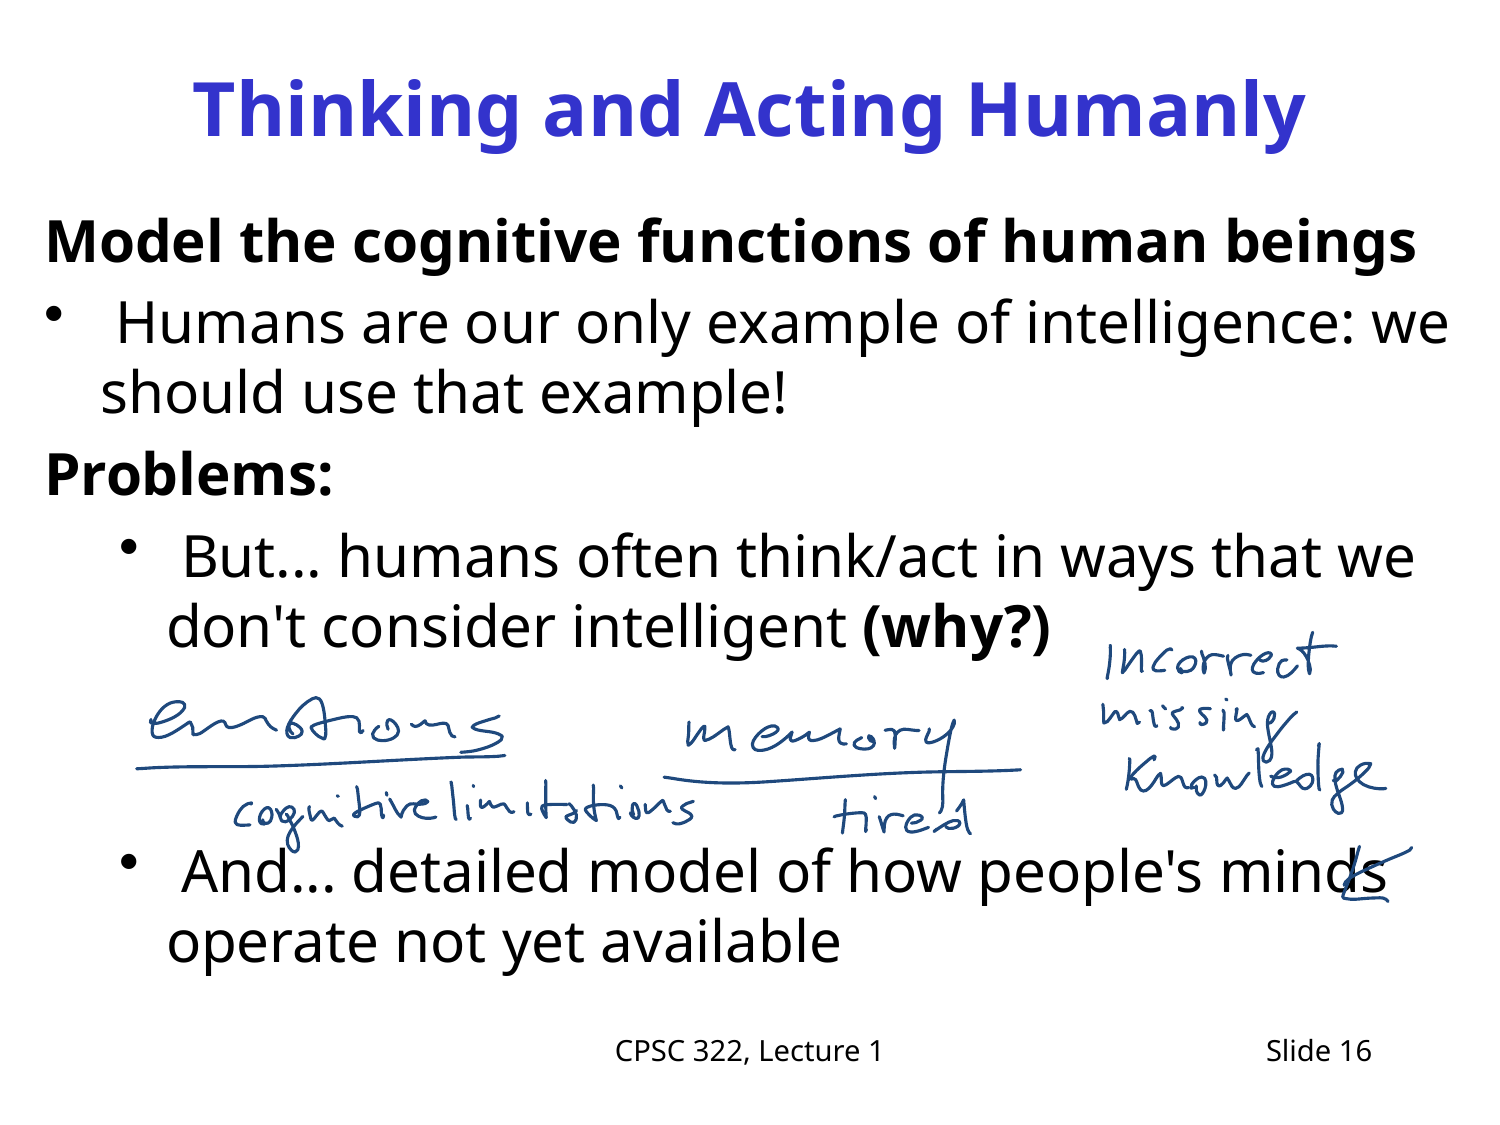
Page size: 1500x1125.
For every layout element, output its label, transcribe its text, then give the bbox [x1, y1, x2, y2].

slide_number Slide 16 [1074, 1024, 1388, 1101]
title Thinking and Acting Humanly [49, 49, 1451, 163]
footer CPSC 322, Lecture 1 [512, 1024, 988, 1101]
text_box Model the cognitive functions of human beings Humans are our only example of intelligence: we should use that example! Problems: But... humans often think/act in ways that we don't consider intelligent (why?) And... detailed model of how people's minds operate not yet available [29, 196, 1467, 897]
